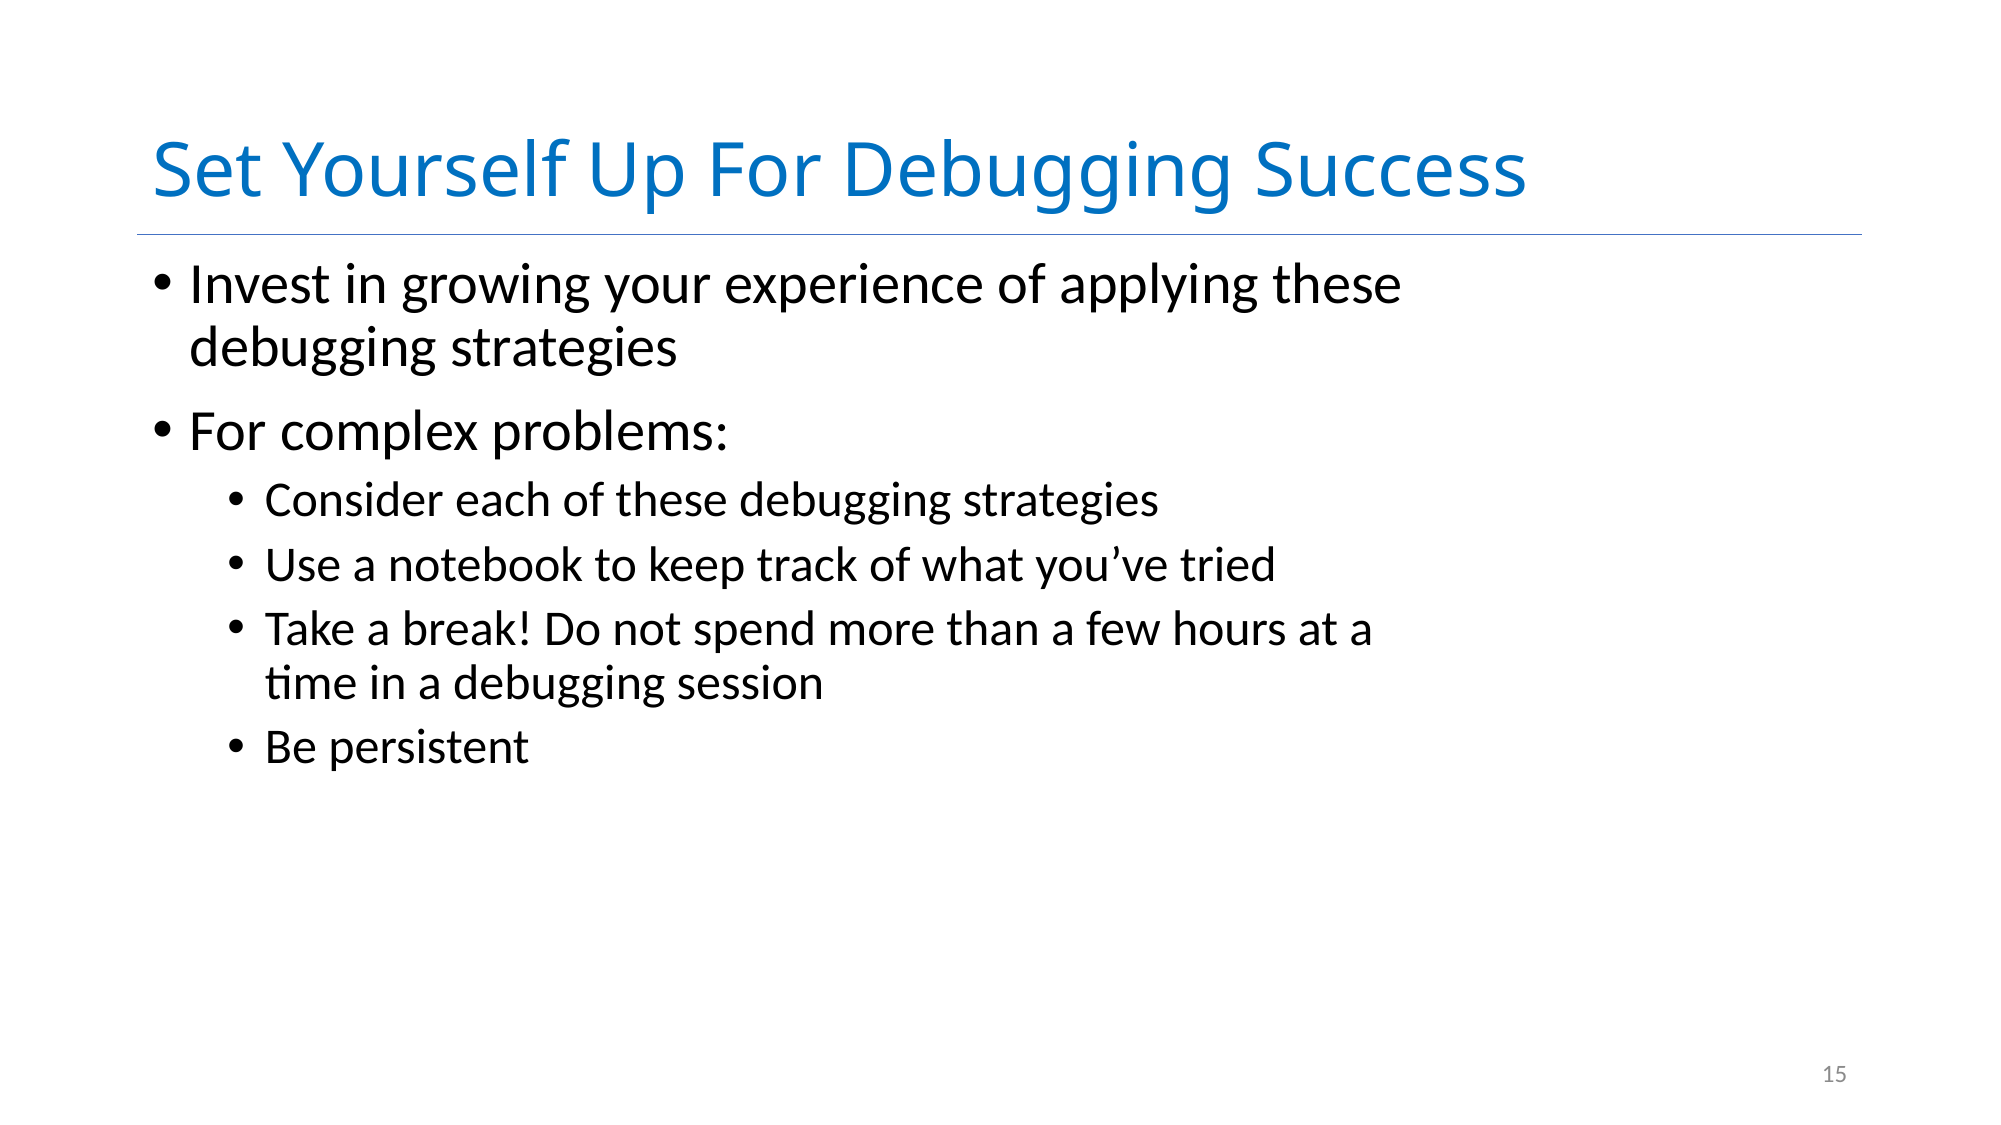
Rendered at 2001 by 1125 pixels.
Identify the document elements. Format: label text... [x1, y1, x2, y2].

list Invest in growing your experience of applying these debugging strategies For complex problems: Consider each of these debugging strategies Use a notebook to keep track of what you’ve tried Take a break! Do not spend more than a few hours at a time in a debugging session Be persistent [137, 246, 1432, 960]
slide_number 15 [1412, 1042, 1863, 1103]
title Set Yourself Up For Debugging Success [137, 3, 1863, 221]
